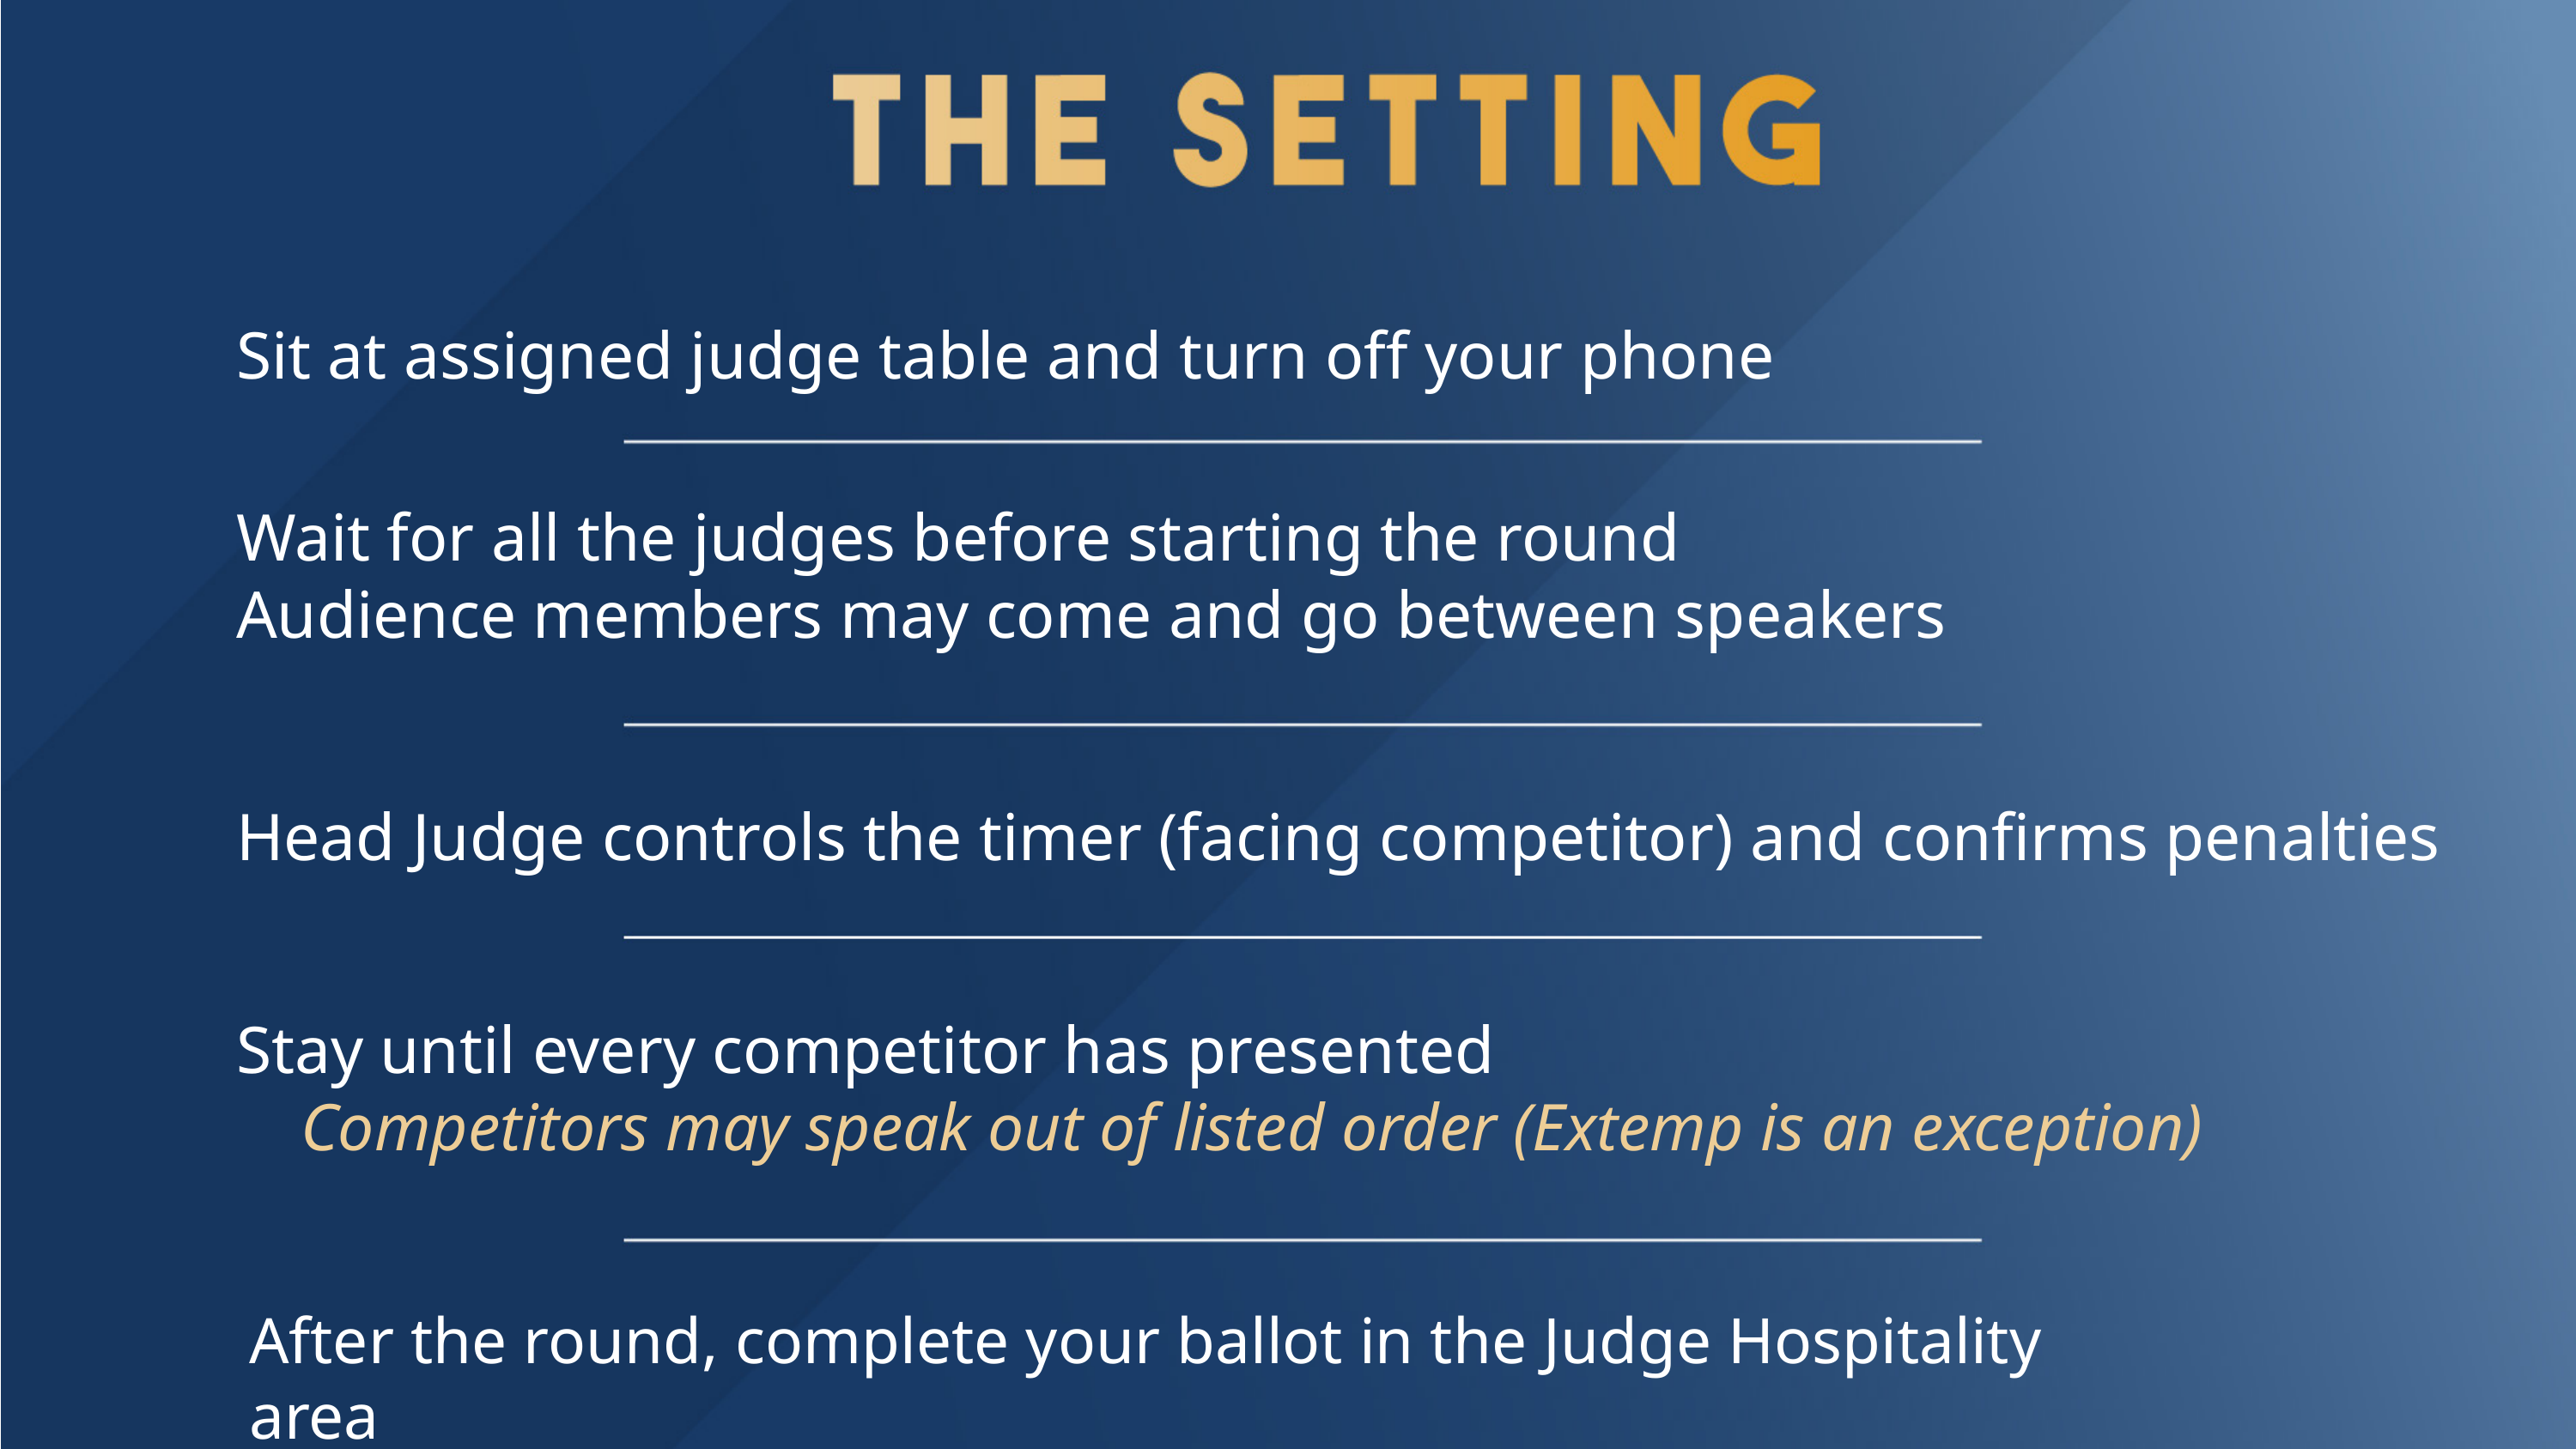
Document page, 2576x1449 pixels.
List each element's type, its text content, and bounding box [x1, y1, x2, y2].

text_box After the round, complete your ballot in the Judge Hospitality area [236, 1294, 2190, 1449]
text_box Head Judge controls the timer (facing competitor) and confirms penalties [236, 796, 2533, 874]
text_box Stay until every competitor has presented Competitors may speak out of listed order (Extemp is an exception) [235, 1009, 2245, 1164]
text_box Wait for all the judges before starting the round Audience members may come and go between speakers [235, 497, 2330, 652]
text_box Sit at assigned judge table and turn off your phone [236, 314, 2024, 392]
text_box [1, 0, 2576, 1449]
